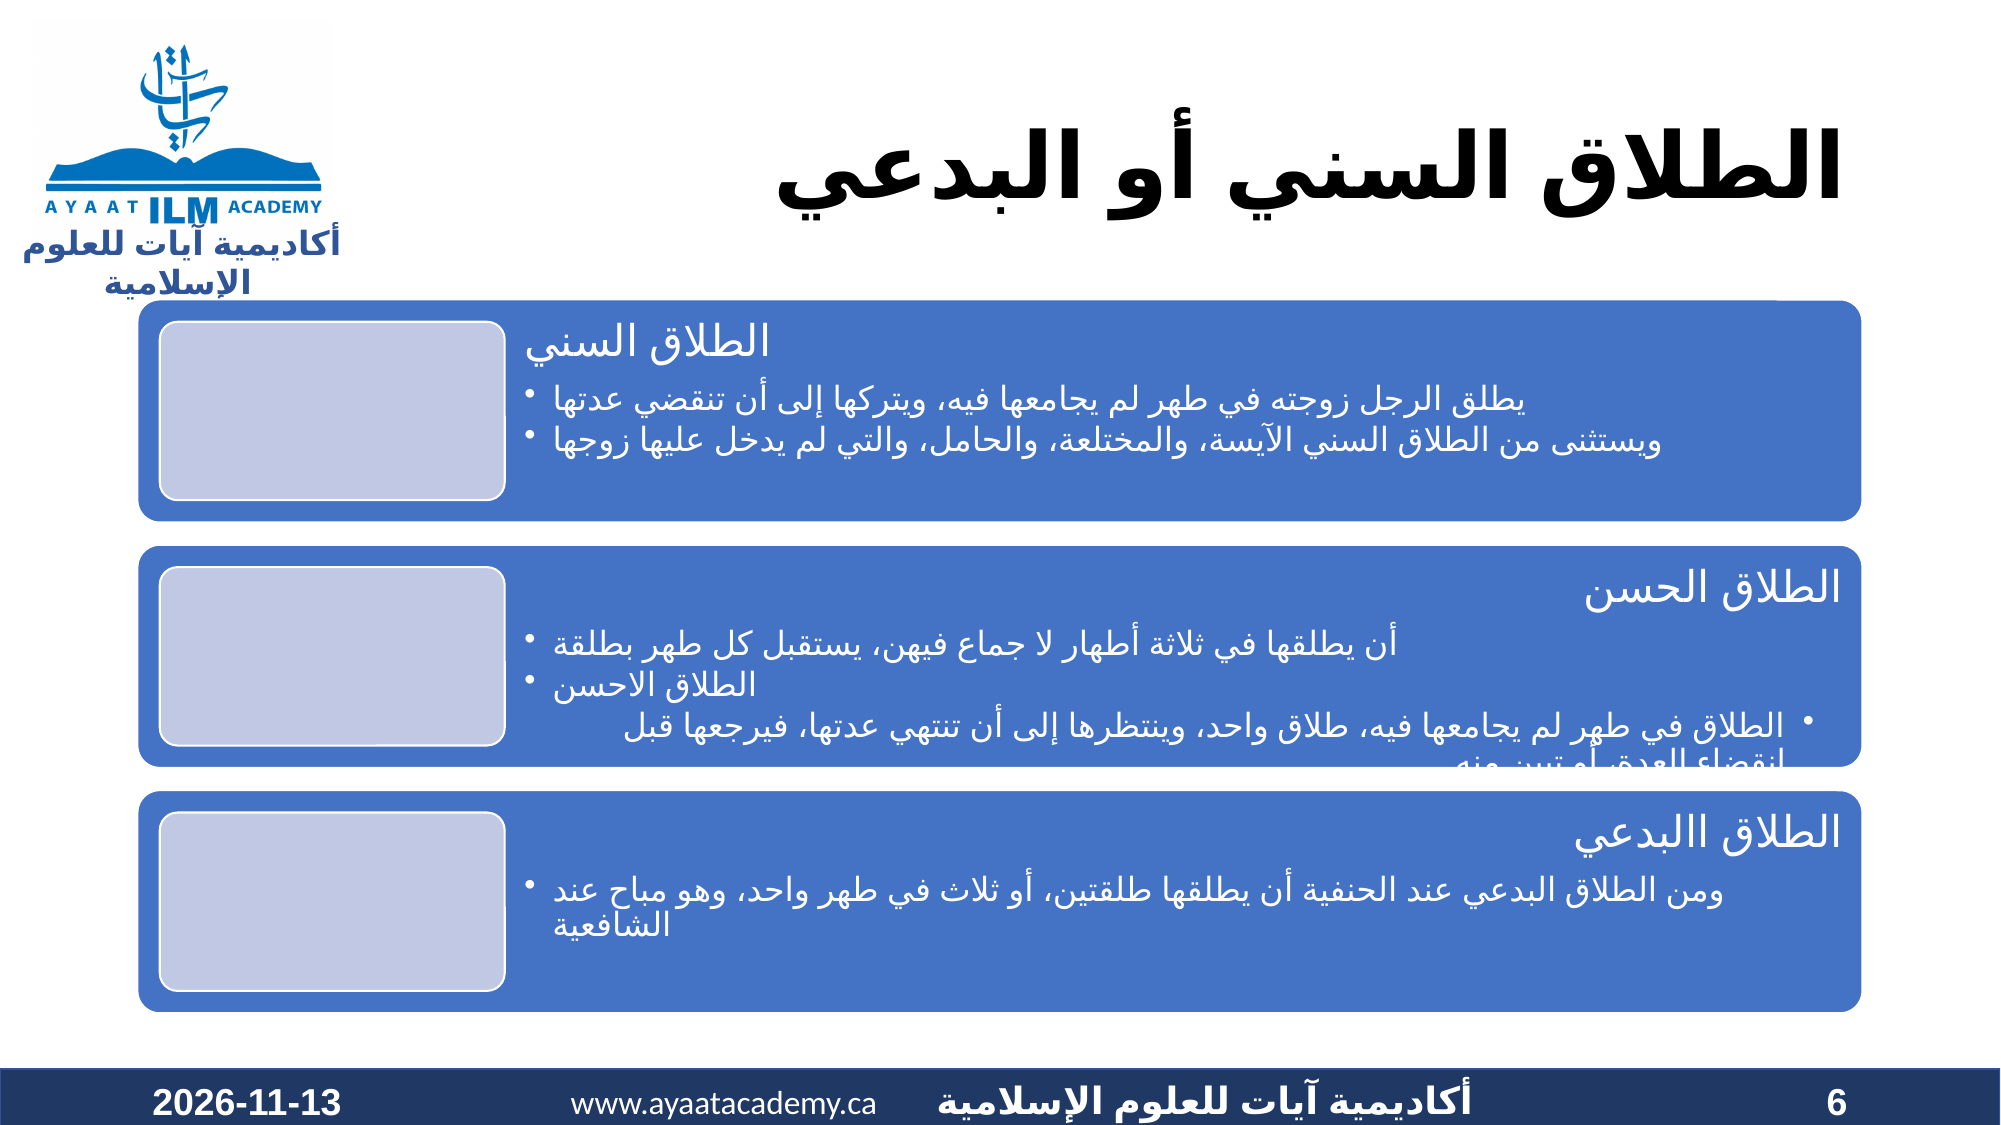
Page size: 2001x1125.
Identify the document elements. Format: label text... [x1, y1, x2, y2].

title الطلاق السني أو البدعي [137, 59, 1863, 278]
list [137, 299, 1863, 1014]
slide_number 6 [1412, 1070, 1863, 1125]
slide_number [137, 1070, 588, 1125]
picture [32, 21, 332, 241]
